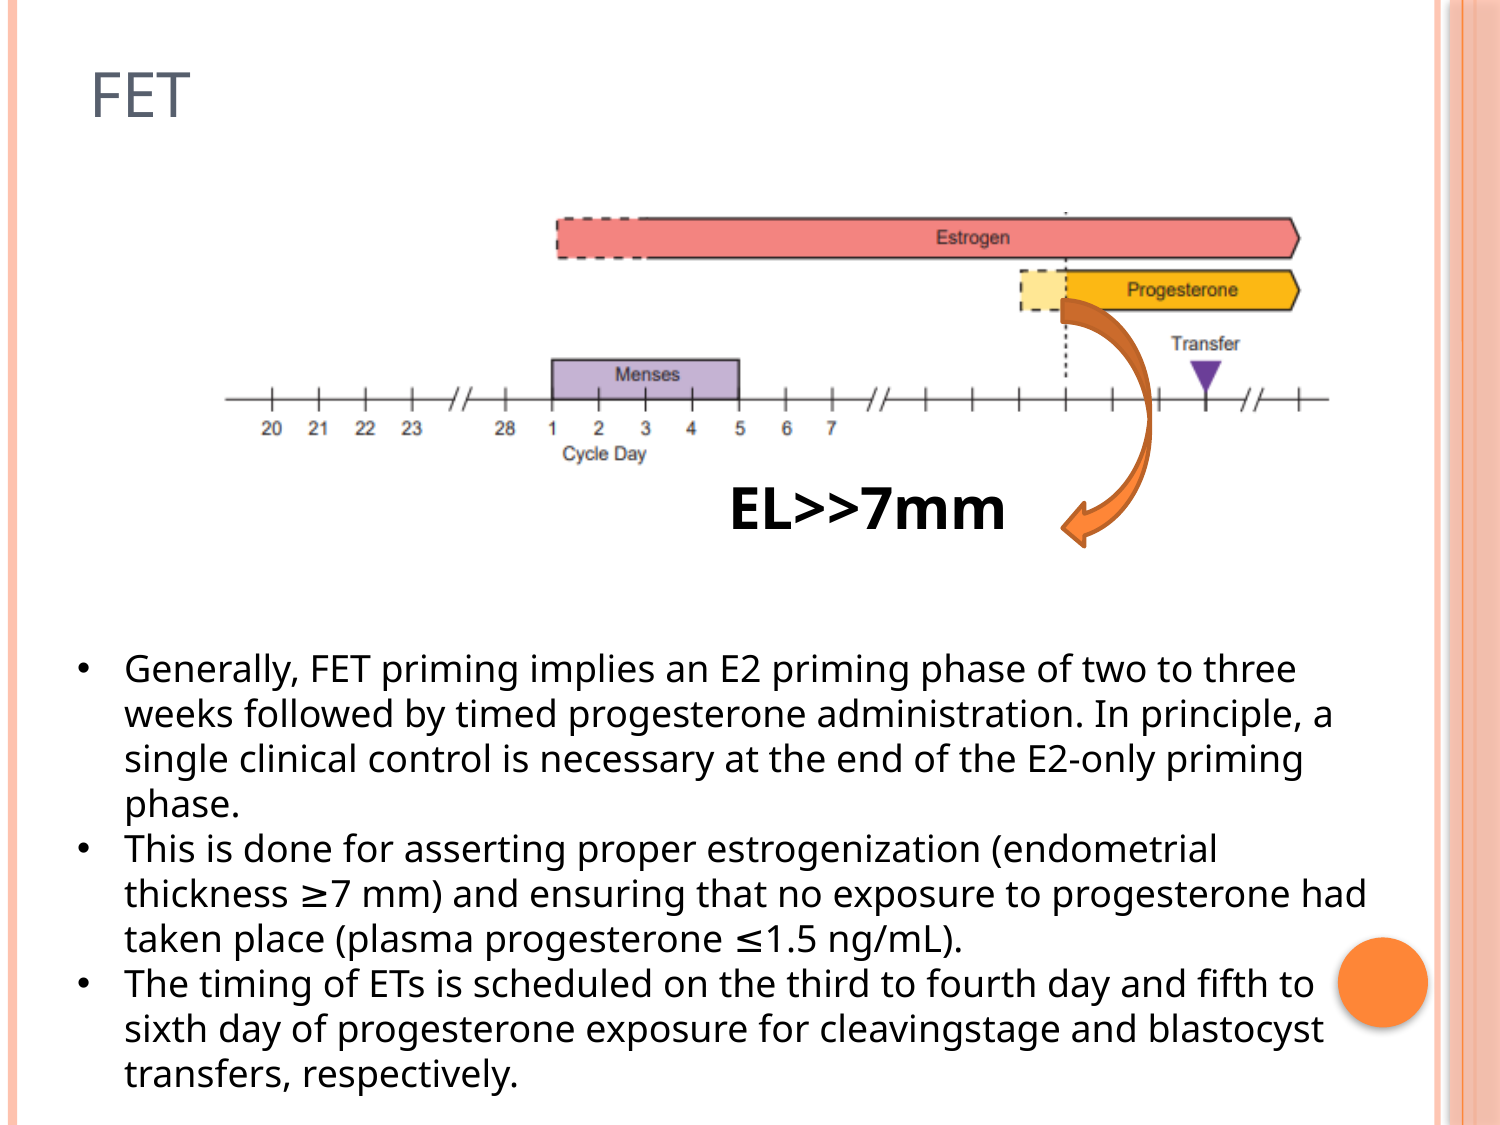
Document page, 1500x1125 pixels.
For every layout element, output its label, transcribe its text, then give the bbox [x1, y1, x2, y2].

text_box Generally, FET priming implies an E2 priming phase of two to three weeks followed by timed progesterone administration. In principle, a single clinical control is necessary at the end of the E2-only priming phase. This is done for asserting proper estrogenization (endometrial thickness ≥7 mm) and ensuring that no exposure to progesterone had taken place (plasma progesterone ≤1.5 ng/mL). The timing of ETs is scheduled on the third to fourth day and fifth to sixth day of progesterone exposure for cleavingstage and blastocyst transfers, respectively. [62, 637, 1400, 1103]
picture [149, 211, 1426, 476]
title FET [75, 45, 1300, 138]
text_box EL>>7mm [713, 485, 1023, 549]
text_box [1060, 485, 1141, 549]
